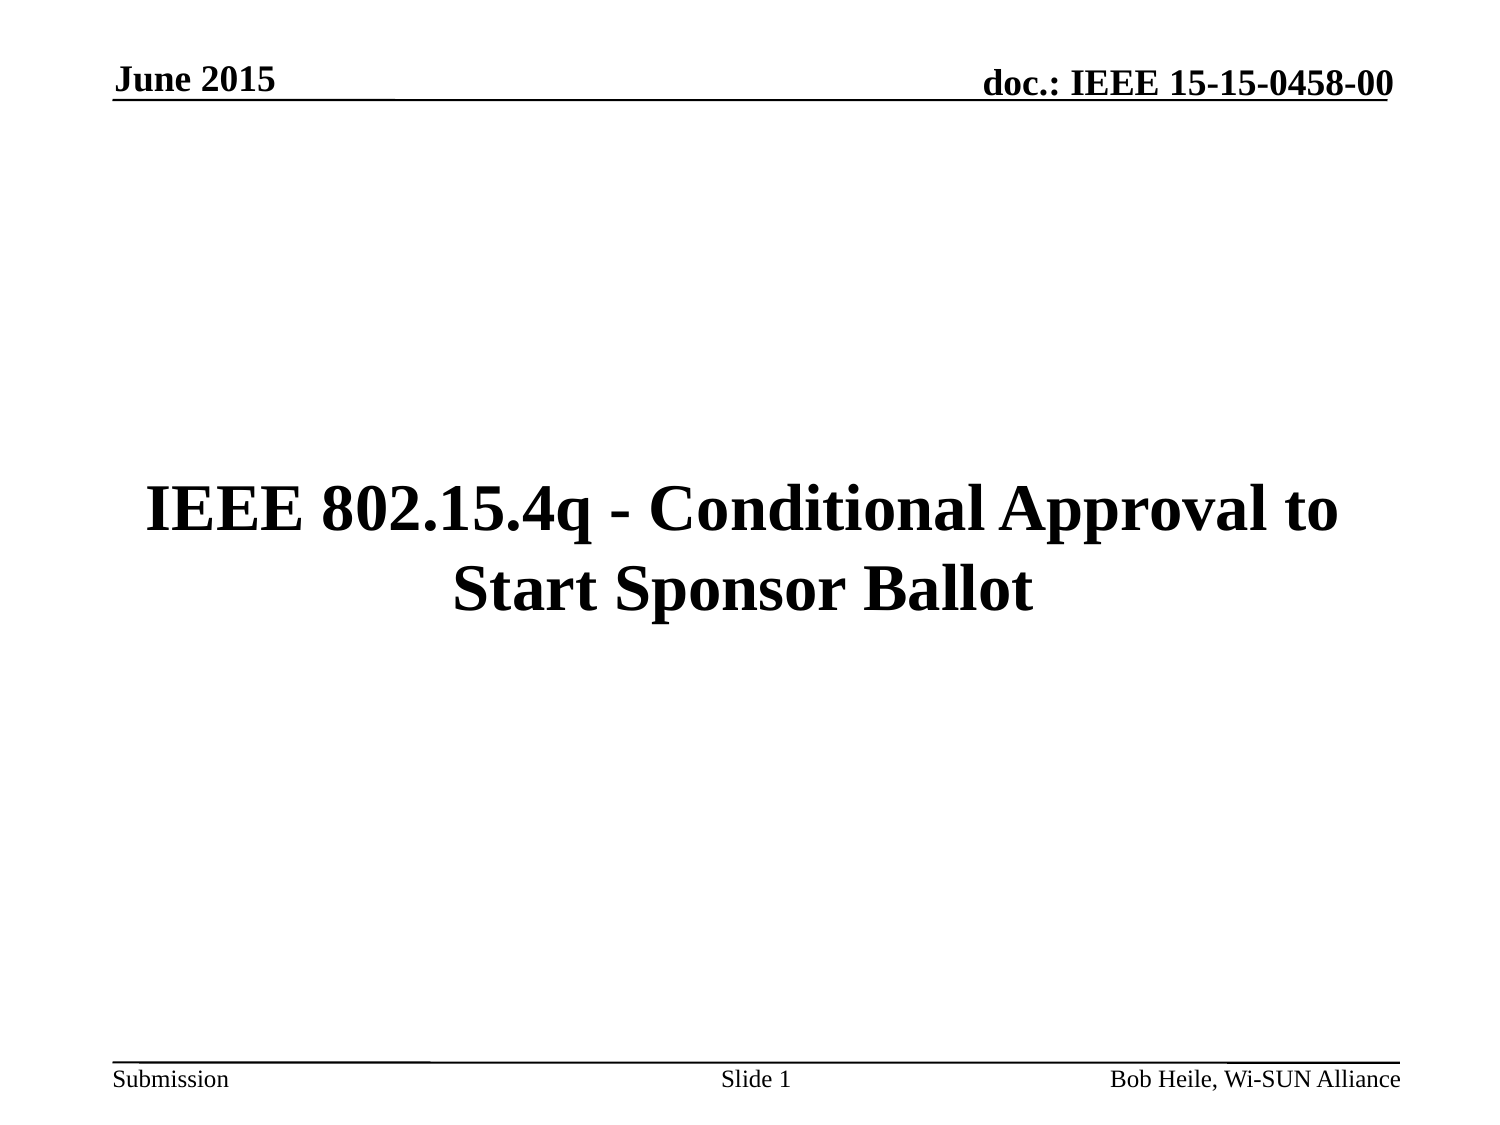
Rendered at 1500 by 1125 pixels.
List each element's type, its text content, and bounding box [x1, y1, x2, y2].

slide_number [114, 54, 423, 100]
slide_number Slide 1 [712, 1061, 800, 1123]
title IEEE 802.15.4q - Conditional Approval to Start Sponsor Ballot [74, 449, 1413, 638]
footer Bob Heile, Wi-SUN Alliance [878, 1061, 1402, 1093]
